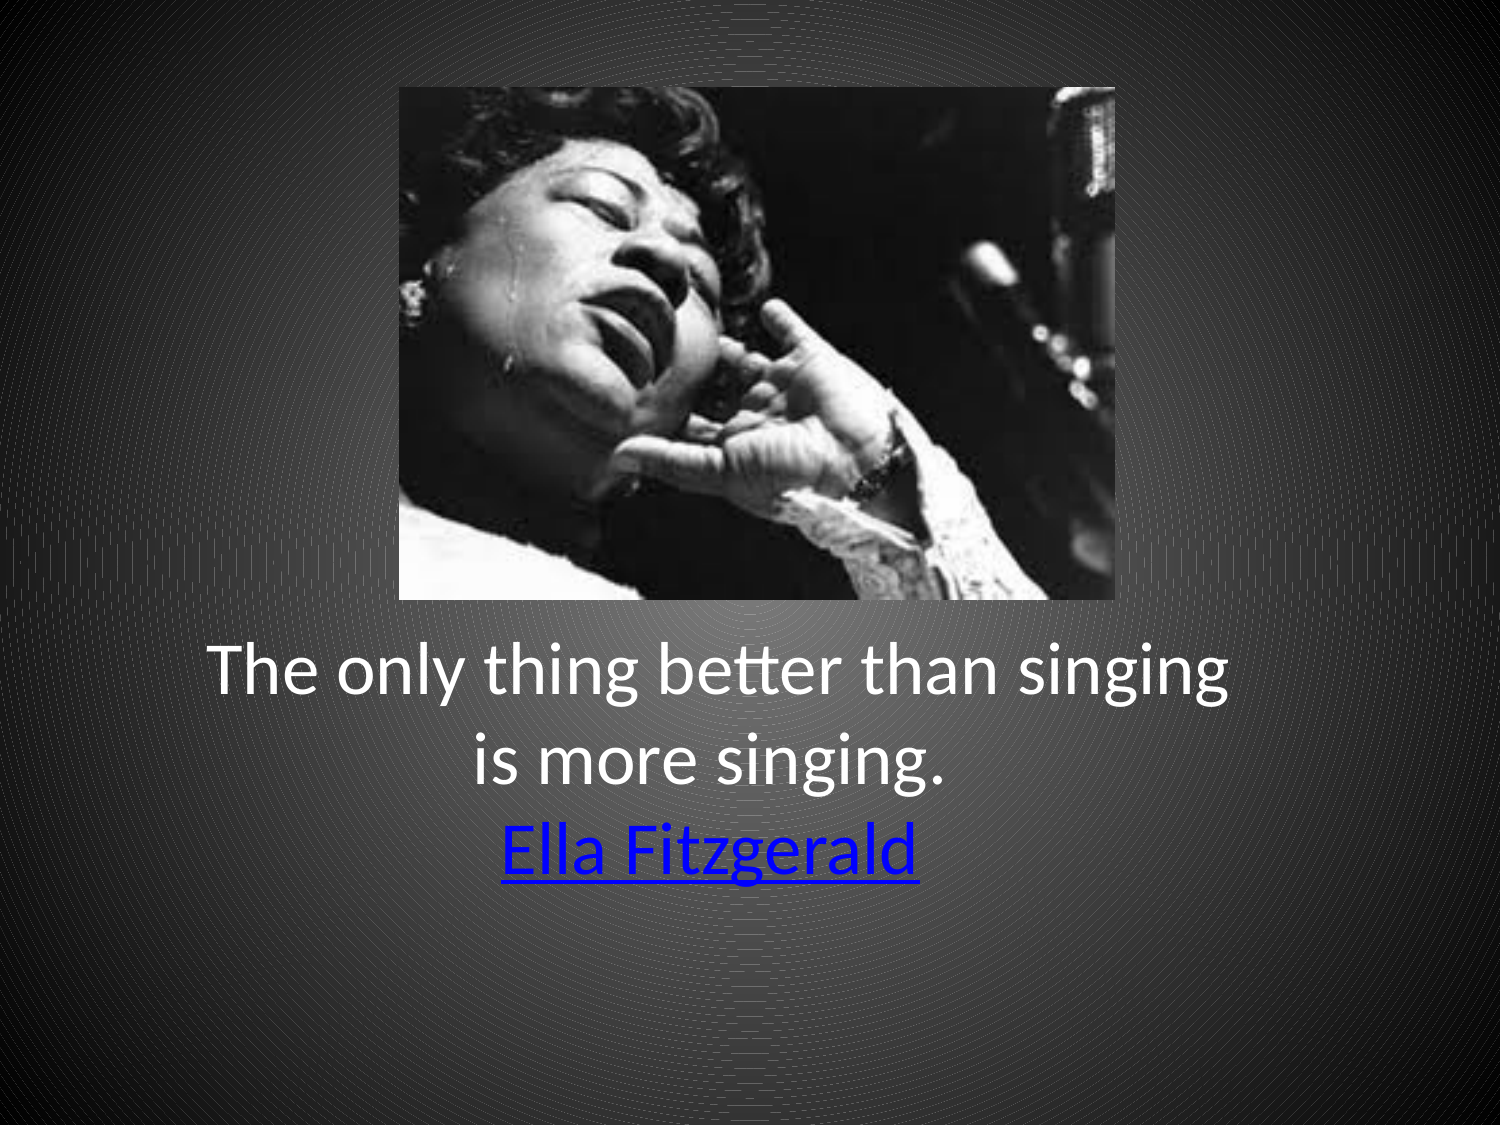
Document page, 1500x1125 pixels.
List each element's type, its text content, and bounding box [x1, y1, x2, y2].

picture [399, 87, 1115, 601]
text_box The only thing better than singing is more singing. Ella Fitzgerald [187, 612, 1250, 988]
